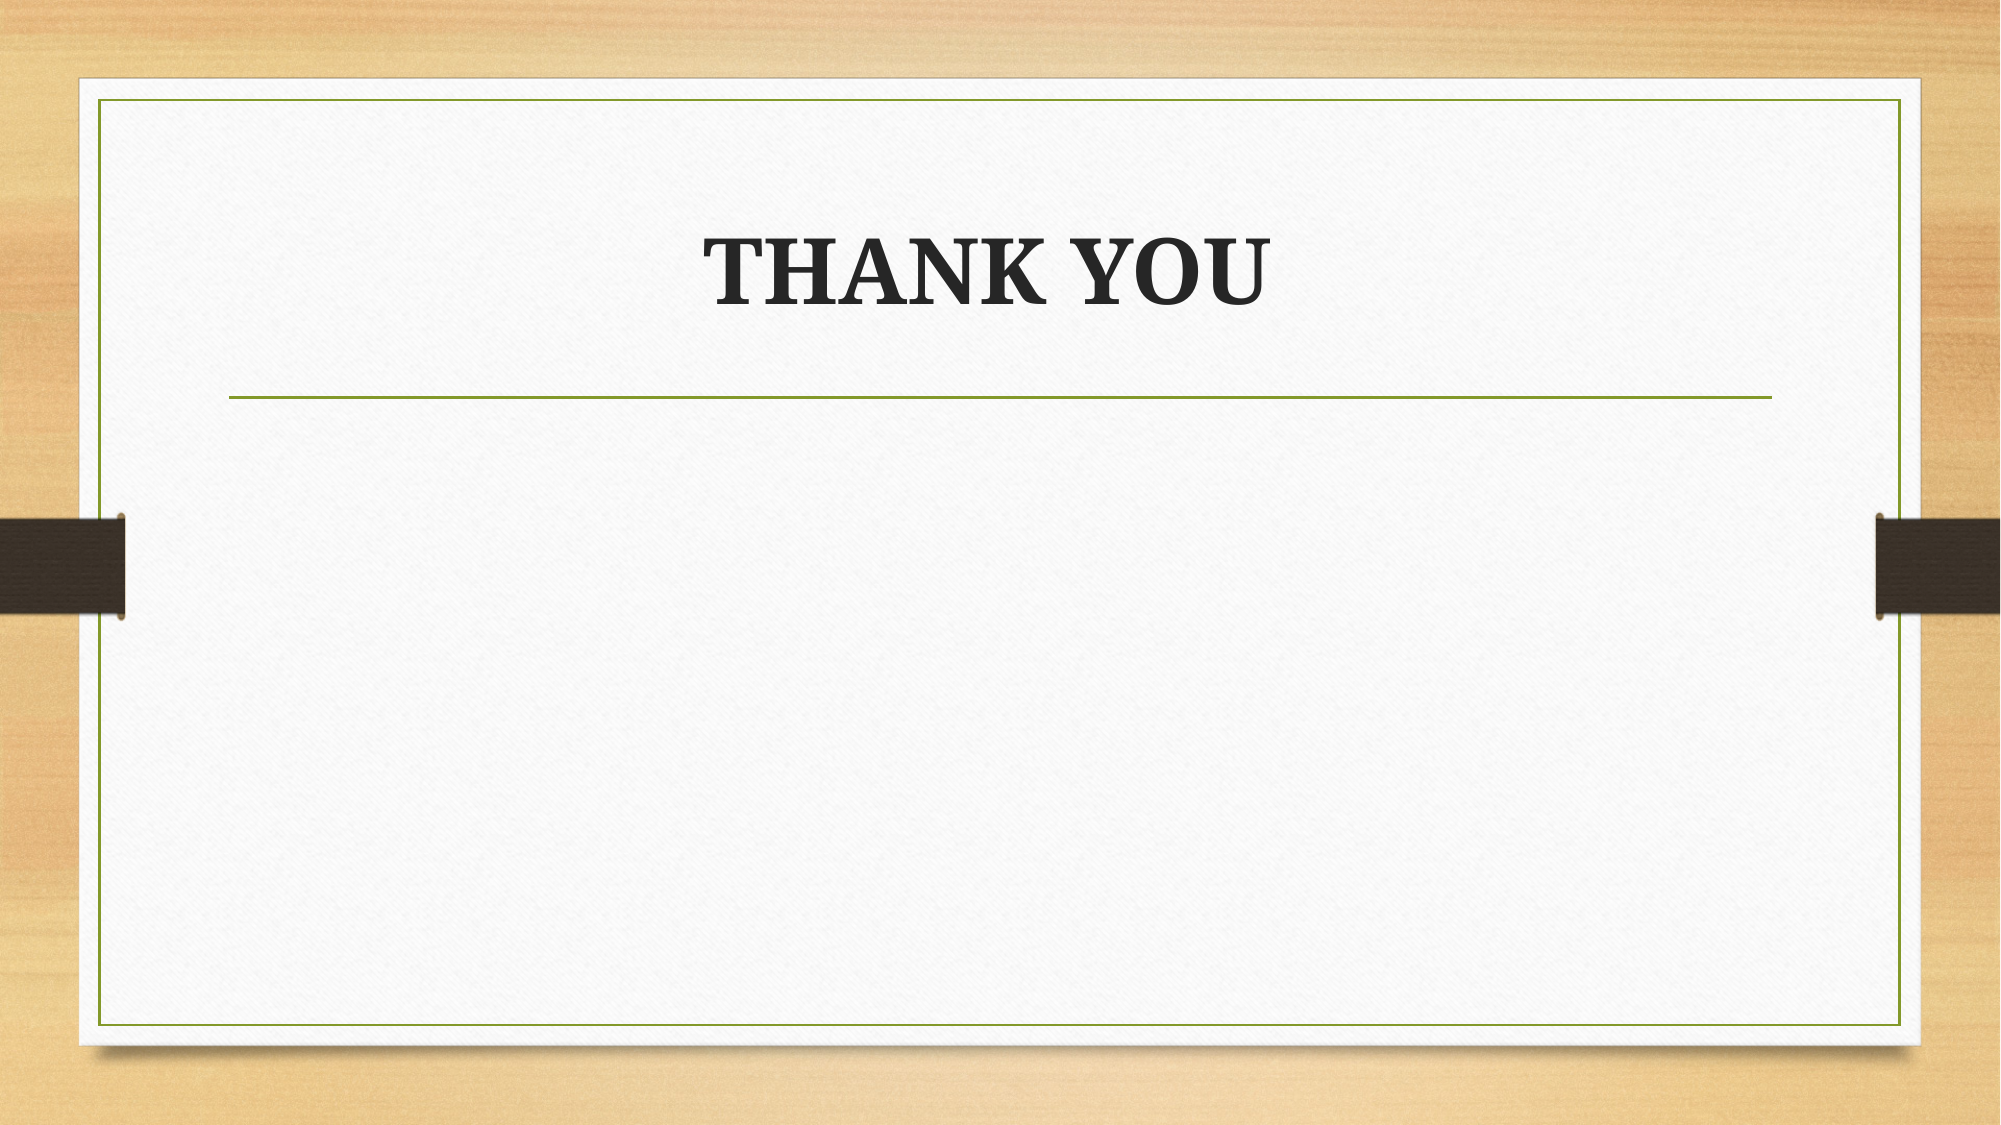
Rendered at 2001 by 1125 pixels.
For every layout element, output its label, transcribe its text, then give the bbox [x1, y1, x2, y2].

picture [0, 0, 2001, 1125]
title THANK YOU [212, 161, 1788, 375]
